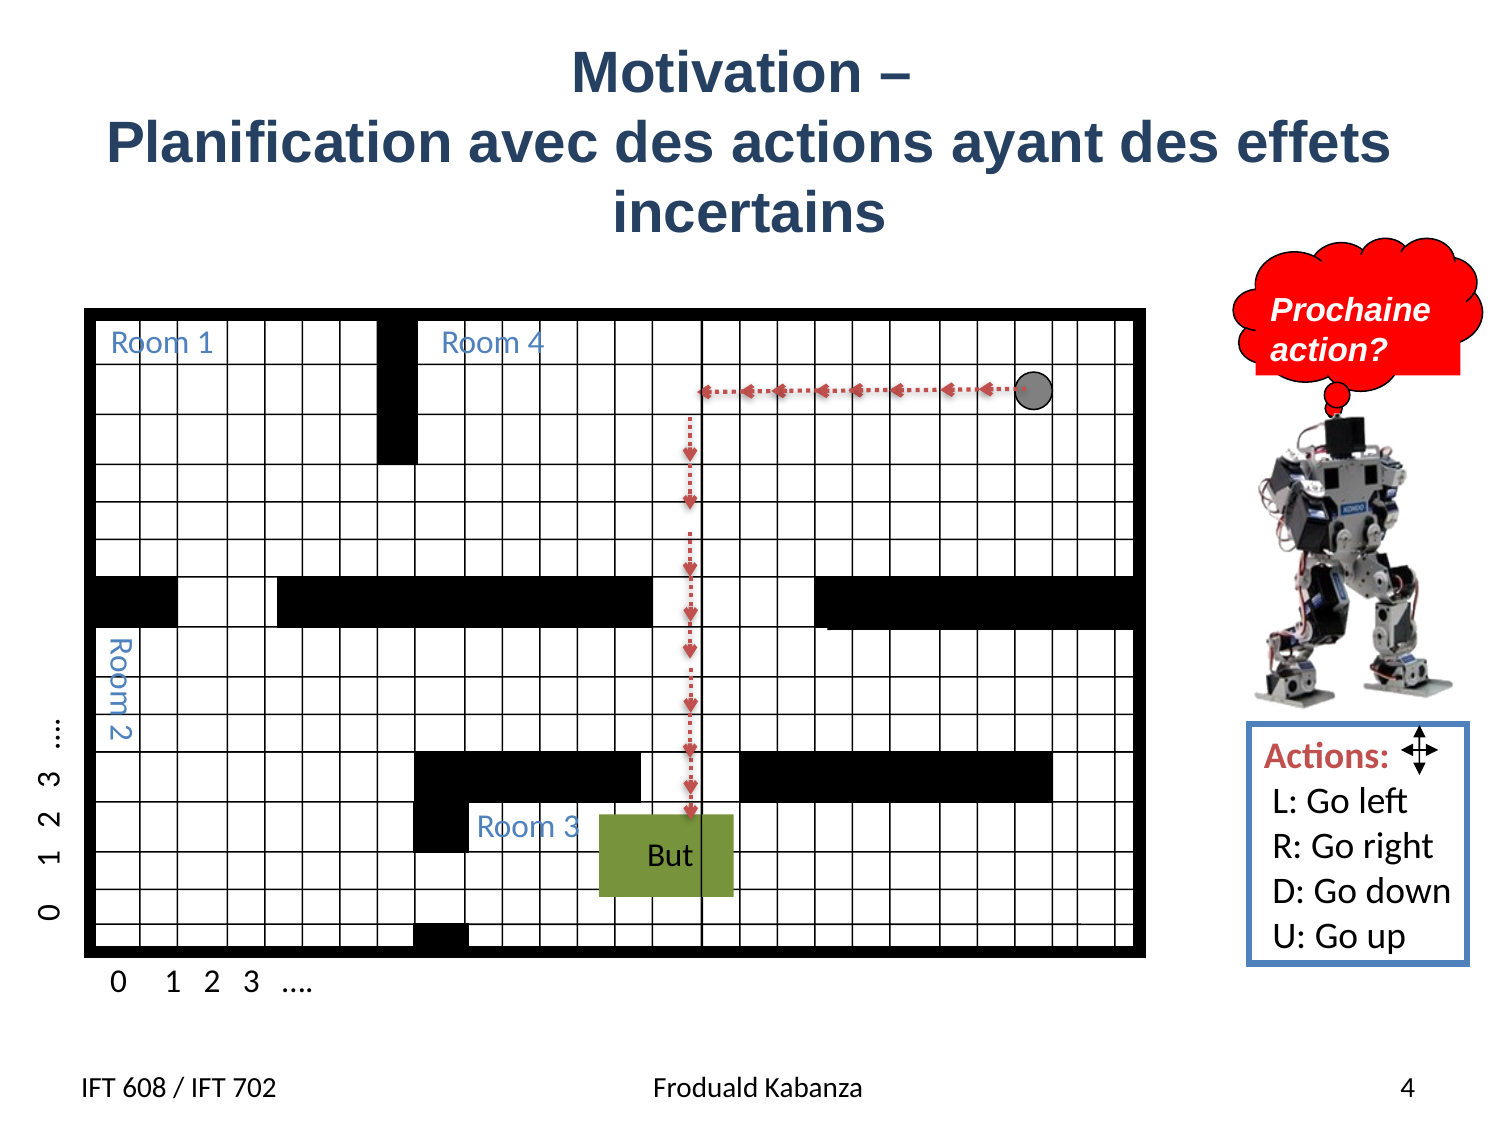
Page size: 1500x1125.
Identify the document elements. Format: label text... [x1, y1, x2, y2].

text_box [178, 677, 227, 714]
text_box [228, 502, 264, 539]
text_box [815, 677, 852, 714]
text_box [415, 465, 464, 501]
text_box [778, 577, 814, 626]
text_box [653, 415, 701, 464]
text_box [940, 502, 977, 539]
text_box [778, 502, 814, 539]
text_box [1002, 576, 1039, 627]
text_box [940, 677, 977, 714]
text_box [540, 925, 577, 952]
text_box [1115, 540, 1140, 576]
text_box [978, 925, 1014, 952]
text_box [465, 368, 502, 414]
text_box [303, 677, 339, 714]
text_box [740, 677, 777, 714]
text_box [890, 365, 939, 387]
text_box [178, 890, 227, 924]
text_box [340, 365, 377, 414]
text_box [178, 502, 227, 539]
text_box [703, 540, 739, 576]
text_box [1053, 752, 1077, 801]
text_box [578, 365, 614, 414]
text_box [89, 540, 139, 576]
text_box Room 4 [426, 312, 560, 368]
text_box [740, 365, 777, 388]
text_box [815, 365, 852, 387]
text_box [228, 465, 264, 501]
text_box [1232, 404, 1460, 715]
text_box [178, 540, 227, 576]
text_box [228, 925, 264, 952]
text_box [1053, 465, 1077, 501]
text_box [89, 465, 139, 501]
text_box [178, 627, 227, 676]
text_box [1014, 390, 1024, 394]
text_box [378, 627, 414, 676]
text_box [340, 715, 377, 751]
text_box [340, 465, 377, 501]
text_box [1015, 677, 1052, 714]
text_box [740, 852, 777, 889]
text_box [815, 415, 852, 464]
text_box [578, 925, 614, 952]
text_box [1115, 365, 1140, 414]
text_box [1053, 502, 1077, 539]
text_box [1053, 802, 1077, 851]
text_box [697, 677, 701, 714]
text_box [978, 627, 1014, 676]
text_box [265, 314, 302, 364]
text_box [503, 465, 539, 501]
text_box [853, 400, 889, 414]
text_box [140, 802, 177, 851]
text_box [552, 751, 602, 802]
text_box [696, 752, 701, 801]
text_box [560, 314, 577, 364]
text_box [303, 502, 339, 539]
text_box [615, 365, 652, 414]
text_box [615, 925, 652, 952]
text_box [940, 365, 977, 386]
text_box [265, 502, 302, 539]
text_box [415, 852, 464, 889]
text_box [503, 890, 539, 924]
text_box [1053, 890, 1077, 924]
text_box [415, 365, 464, 414]
text_box [740, 314, 777, 364]
text_box [578, 415, 614, 464]
text_box [1015, 627, 1052, 676]
text_box [890, 540, 939, 576]
text_box [1053, 852, 1077, 889]
text_box [465, 627, 502, 676]
text_box [178, 852, 227, 889]
text_box [861, 391, 889, 399]
text_box [378, 752, 414, 801]
text_box [890, 314, 939, 364]
text_box [815, 715, 852, 751]
text_box [703, 894, 739, 924]
text_box [703, 502, 739, 539]
text_box [502, 751, 552, 797]
text_box [540, 715, 577, 751]
text_box [1078, 677, 1114, 714]
text_box [228, 852, 264, 889]
text_box [540, 677, 577, 714]
text_box [303, 627, 339, 676]
text_box [653, 627, 701, 676]
text_box [340, 890, 377, 924]
text_box [1053, 715, 1077, 751]
text_box [703, 577, 739, 626]
text_box [578, 715, 614, 751]
text_box [465, 465, 502, 501]
text_box [739, 751, 777, 802]
text_box [378, 802, 413, 851]
text_box [178, 577, 227, 626]
text_box [740, 415, 777, 464]
text_box [615, 465, 652, 501]
text_box [540, 465, 577, 501]
text_box [89, 890, 139, 924]
text_box [1078, 415, 1114, 464]
text_box [1015, 415, 1052, 464]
text_box [465, 502, 502, 539]
text_box [940, 627, 977, 676]
text_box [1039, 576, 1089, 627]
text_box [1078, 365, 1114, 414]
text_box [978, 365, 1014, 386]
text_box [178, 715, 227, 751]
text_box [653, 752, 684, 801]
text_box [778, 677, 814, 714]
text_box [415, 540, 464, 576]
text_box [229, 314, 264, 364]
text_box [265, 925, 302, 952]
text_box [415, 627, 464, 676]
text_box [265, 627, 302, 676]
text_box [615, 627, 652, 676]
text_box [778, 415, 814, 464]
text_box [152, 715, 177, 751]
text_box [940, 890, 977, 924]
text_box [1015, 852, 1052, 889]
text_box [815, 802, 852, 851]
text_box [778, 627, 814, 676]
text_box [540, 365, 577, 414]
text_box [890, 415, 939, 464]
text_box [615, 802, 652, 812]
text_box [152, 627, 177, 676]
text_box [1233, 237, 1483, 391]
text_box [1115, 465, 1140, 501]
text_box Room 2 [96, 623, 152, 756]
text_box [89, 715, 96, 751]
text_box [853, 415, 889, 464]
text_box [653, 502, 701, 539]
text_box [653, 925, 701, 952]
text_box [1015, 465, 1052, 501]
text_box [890, 465, 939, 501]
text_box [615, 715, 652, 751]
text_box [89, 852, 139, 889]
text_box [853, 802, 889, 851]
text_box [415, 502, 464, 539]
text_box [89, 802, 139, 851]
text_box [703, 465, 739, 501]
text_box [578, 465, 614, 501]
text_box [890, 627, 939, 676]
text_box [265, 890, 302, 924]
text_box [1115, 890, 1140, 952]
text_box [703, 677, 739, 714]
text_box [265, 415, 302, 464]
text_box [598, 813, 734, 898]
text_box [303, 540, 339, 576]
text_box [340, 314, 377, 364]
text_box [815, 890, 852, 924]
text_box [815, 540, 852, 576]
text_box [952, 576, 1002, 627]
text_box [265, 465, 302, 501]
text_box [703, 415, 739, 464]
text_box [1078, 925, 1114, 952]
text_box [697, 577, 701, 626]
text_box [139, 576, 178, 627]
text_box [815, 852, 852, 889]
text_box [578, 540, 614, 576]
text_box [740, 627, 777, 676]
text_box [178, 415, 227, 464]
text_box [1078, 502, 1114, 539]
text_box [1078, 540, 1114, 576]
text_box [1015, 314, 1052, 364]
text_box [978, 677, 1014, 714]
text_box [1015, 398, 1052, 414]
text_box [303, 925, 339, 952]
table_header [692, 715, 696, 744]
text_box [415, 314, 426, 364]
text_box [178, 368, 227, 414]
text_box [540, 540, 577, 576]
text_box [853, 465, 889, 501]
text_box [464, 751, 502, 797]
text_box [414, 576, 452, 627]
text_box [1053, 540, 1077, 576]
text_box [140, 852, 177, 889]
text_box [303, 314, 339, 364]
text_box [503, 925, 539, 952]
text_box [140, 368, 177, 414]
text_box [1015, 502, 1052, 539]
text_box [703, 715, 739, 751]
text_box [140, 465, 177, 501]
text_box [552, 576, 589, 627]
text_box [653, 715, 683, 751]
text_box [602, 751, 640, 802]
text_box [1015, 365, 1052, 384]
text_box [340, 852, 377, 889]
text_box [978, 314, 1014, 364]
text_box Room 3 [462, 797, 595, 852]
text_box Actions: L: Go left R: Go right D: Go down U: Go up [1248, 723, 1467, 964]
text_box [578, 627, 614, 676]
text_box [914, 751, 977, 802]
text_box [503, 715, 539, 751]
text_box [377, 414, 415, 465]
text_box [940, 852, 977, 889]
text_box [778, 925, 814, 952]
text_box [178, 465, 227, 501]
text_box [415, 890, 464, 924]
text_box [378, 925, 413, 952]
text_box [1115, 415, 1140, 464]
text_box [890, 852, 939, 889]
text_box [1015, 802, 1052, 851]
text_box [1015, 925, 1052, 952]
text_box [89, 365, 139, 414]
text_box [615, 314, 652, 364]
text_box [940, 399, 977, 414]
text_box [1115, 502, 1140, 539]
text_box [413, 924, 469, 953]
text_box [853, 502, 889, 539]
text_box [578, 314, 614, 364]
text_box [364, 576, 414, 627]
text_box [815, 627, 852, 676]
text_box 0 1 2 3 …. [95, 952, 329, 1007]
text_box [413, 801, 462, 852]
text_box [265, 752, 302, 801]
text_box [228, 540, 264, 576]
text_box [228, 890, 264, 924]
text_box [853, 852, 889, 889]
text_box [653, 802, 683, 812]
text_box [89, 627, 96, 676]
text_box [303, 465, 339, 501]
text_box [978, 415, 1014, 464]
text_box [228, 752, 264, 801]
text_box [703, 402, 739, 414]
text_box [778, 852, 814, 889]
text_box [740, 502, 777, 539]
text_box [877, 751, 914, 802]
text_box [228, 802, 264, 851]
text_box [853, 627, 889, 676]
text_box [277, 576, 314, 627]
text_box [989, 390, 1014, 398]
text_box [503, 540, 539, 576]
text_box [653, 905, 701, 924]
text_box [178, 802, 227, 851]
text_box [1115, 715, 1140, 751]
text_box [89, 502, 139, 539]
text_box [465, 540, 502, 576]
text_box [864, 576, 902, 627]
text_box [152, 677, 177, 714]
text_box [940, 540, 977, 576]
text_box [314, 576, 364, 627]
text_box [890, 502, 939, 539]
text_box [140, 540, 177, 576]
text_box [615, 677, 652, 714]
text_box [1115, 752, 1140, 801]
text_box [640, 752, 652, 801]
text_box [978, 540, 1014, 576]
text_box [740, 925, 777, 952]
text_box [578, 677, 614, 714]
text_box [378, 890, 414, 924]
text_box [778, 802, 814, 851]
text_box [1015, 715, 1052, 751]
text_box [1053, 365, 1077, 414]
text_box [653, 540, 683, 576]
text_box [740, 577, 777, 626]
text_box [890, 677, 939, 714]
text_box [1115, 627, 1140, 676]
text_box [1115, 852, 1140, 889]
text_box [978, 890, 1014, 924]
text_box [377, 314, 415, 364]
text_box [228, 715, 264, 751]
text_box [653, 577, 684, 626]
text_box [696, 540, 701, 576]
text_box [653, 365, 701, 414]
text_box [140, 415, 177, 464]
text_box [452, 576, 502, 627]
text_box [503, 368, 539, 414]
text_box [415, 715, 464, 751]
text_box [415, 415, 464, 464]
title Motivation – Planification avec des actions ayant des effets incertains [75, 45, 1425, 233]
text_box [89, 415, 139, 464]
text_box [540, 627, 577, 676]
text_box [178, 925, 227, 952]
text_box [465, 852, 502, 889]
text_box [589, 576, 653, 627]
text_box [140, 925, 177, 952]
text_box [340, 752, 377, 801]
text_box [503, 415, 539, 464]
text_box [89, 752, 139, 801]
text_box [89, 677, 96, 714]
text_box [303, 415, 339, 464]
text_box [265, 677, 302, 714]
text_box [378, 540, 414, 576]
text_box [1078, 890, 1114, 924]
text_box [853, 890, 889, 924]
text_box [940, 314, 977, 364]
text_box [778, 401, 814, 414]
text_box [703, 627, 739, 676]
text_box [703, 752, 739, 801]
text_box [340, 925, 377, 952]
text_box [814, 576, 864, 627]
text_box [540, 415, 577, 464]
text_box [709, 393, 739, 400]
text_box [140, 890, 177, 924]
text_box [414, 751, 464, 801]
text_box [469, 925, 502, 952]
text_box [853, 715, 889, 751]
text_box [1400, 724, 1439, 776]
text_box [740, 715, 777, 751]
text_box [978, 465, 1014, 501]
text_box [340, 627, 377, 676]
text_box [1115, 314, 1140, 364]
text_box [615, 905, 652, 924]
text_box [1053, 925, 1077, 952]
text_box [703, 365, 739, 388]
text_box [778, 715, 814, 751]
slide_number IFT 608 / IFT 702 [66, 1056, 356, 1117]
text_box [1089, 576, 1140, 627]
text_box [696, 715, 701, 751]
text_box [815, 314, 852, 364]
text_box [703, 925, 739, 952]
text_box [465, 890, 502, 924]
text_box [902, 391, 934, 398]
text_box [778, 365, 814, 387]
text_box [228, 677, 264, 714]
text_box [902, 576, 952, 627]
text_box [615, 415, 652, 464]
text_box [303, 752, 339, 801]
text_box [503, 627, 539, 676]
text_box [1053, 415, 1077, 464]
text_box [265, 365, 302, 414]
text_box [377, 364, 415, 414]
text_box [853, 540, 889, 576]
text_box [140, 502, 177, 539]
text_box [340, 502, 377, 539]
text_box [228, 577, 264, 626]
table_header [692, 627, 696, 644]
text_box [228, 365, 264, 414]
text_box [827, 392, 852, 399]
text_box [740, 401, 777, 414]
text_box [940, 715, 977, 751]
text_box [1115, 802, 1140, 851]
text_box [940, 465, 977, 501]
text_box [228, 415, 264, 464]
text_box [815, 401, 852, 414]
text_box [178, 752, 227, 801]
text_box [595, 802, 614, 815]
text_box [378, 677, 414, 714]
text_box [740, 540, 777, 576]
text_box [740, 802, 777, 851]
text_box [465, 415, 502, 464]
text_box [890, 890, 939, 924]
text_box [703, 802, 739, 823]
text_box [1053, 314, 1077, 364]
text_box [265, 802, 302, 851]
text_box [978, 502, 1014, 539]
text_box [940, 415, 977, 464]
text_box [978, 852, 1014, 889]
text_box [695, 465, 701, 501]
text_box [1078, 314, 1114, 364]
table_header [691, 465, 695, 494]
text_box [653, 677, 684, 714]
text_box [1015, 540, 1052, 576]
text_box [815, 465, 852, 501]
text_box [340, 802, 377, 851]
text_box [265, 540, 302, 576]
text_box [653, 314, 701, 364]
text_box [778, 890, 814, 924]
text_box [1053, 627, 1077, 676]
text_box [1015, 890, 1052, 924]
text_box [890, 925, 939, 952]
text_box [740, 890, 777, 924]
text_box [1078, 802, 1114, 851]
text_box [978, 802, 1014, 851]
text_box [303, 715, 339, 751]
text_box [1078, 852, 1114, 889]
text_box [415, 677, 464, 714]
text_box [615, 540, 652, 576]
text_box [853, 925, 889, 952]
text_box [653, 465, 684, 501]
text_box [778, 465, 814, 501]
text_box [465, 677, 502, 714]
text_box [578, 852, 593, 889]
text_box [940, 802, 977, 851]
text_box [778, 314, 814, 364]
text_box [853, 365, 889, 387]
text_box [540, 502, 577, 539]
text_box [340, 677, 377, 714]
text_box [1115, 677, 1140, 714]
text_box [378, 852, 414, 889]
text_box [265, 852, 302, 889]
text_box [890, 399, 939, 414]
text_box 0 1 2 3 …. [18, 703, 74, 937]
text_box [502, 576, 552, 627]
text_box [303, 852, 339, 889]
text_box [977, 751, 1053, 802]
text_box [540, 852, 577, 889]
text_box [853, 677, 889, 714]
text_box [378, 465, 414, 501]
text_box [140, 752, 177, 801]
text_box [578, 502, 614, 539]
text_box [978, 715, 1014, 751]
text_box [303, 890, 339, 924]
text_box [1078, 627, 1114, 676]
text_box [740, 392, 773, 401]
slide_number 4 [1080, 1056, 1431, 1117]
text_box [890, 715, 939, 751]
text_box [1078, 752, 1114, 801]
text_box [89, 576, 139, 627]
text_box [940, 925, 977, 952]
text_box [578, 890, 614, 924]
text_box [503, 677, 539, 714]
text_box [1015, 372, 1053, 410]
text_box [703, 314, 739, 364]
text_box [378, 715, 414, 751]
footer Froduald Kabanza [520, 1056, 996, 1117]
text_box [540, 890, 577, 924]
text_box [503, 502, 539, 539]
text_box Room 1 [95, 312, 229, 368]
text_box [777, 751, 827, 802]
text_box [740, 465, 777, 501]
text_box [1053, 677, 1077, 714]
text_box [303, 365, 339, 414]
text_box [890, 802, 939, 851]
text_box [615, 502, 652, 539]
text_box [340, 540, 377, 576]
text_box [778, 540, 814, 576]
text_box [827, 751, 877, 802]
text_box [89, 314, 95, 364]
text_box [265, 577, 277, 626]
text_box [978, 400, 1014, 414]
text_box [228, 627, 264, 676]
text_box [815, 502, 852, 539]
text_box [815, 925, 852, 952]
text_box [378, 502, 414, 539]
text_box [783, 392, 814, 400]
table_header [691, 420, 696, 448]
text_box [503, 852, 539, 889]
text_box [853, 314, 889, 364]
text_box [265, 715, 302, 751]
text_box [952, 391, 977, 398]
text_box [465, 715, 502, 751]
text_box [1078, 715, 1114, 751]
text_box [303, 802, 339, 851]
text_box [340, 415, 377, 464]
text_box [89, 925, 139, 952]
text_box [1078, 465, 1114, 501]
